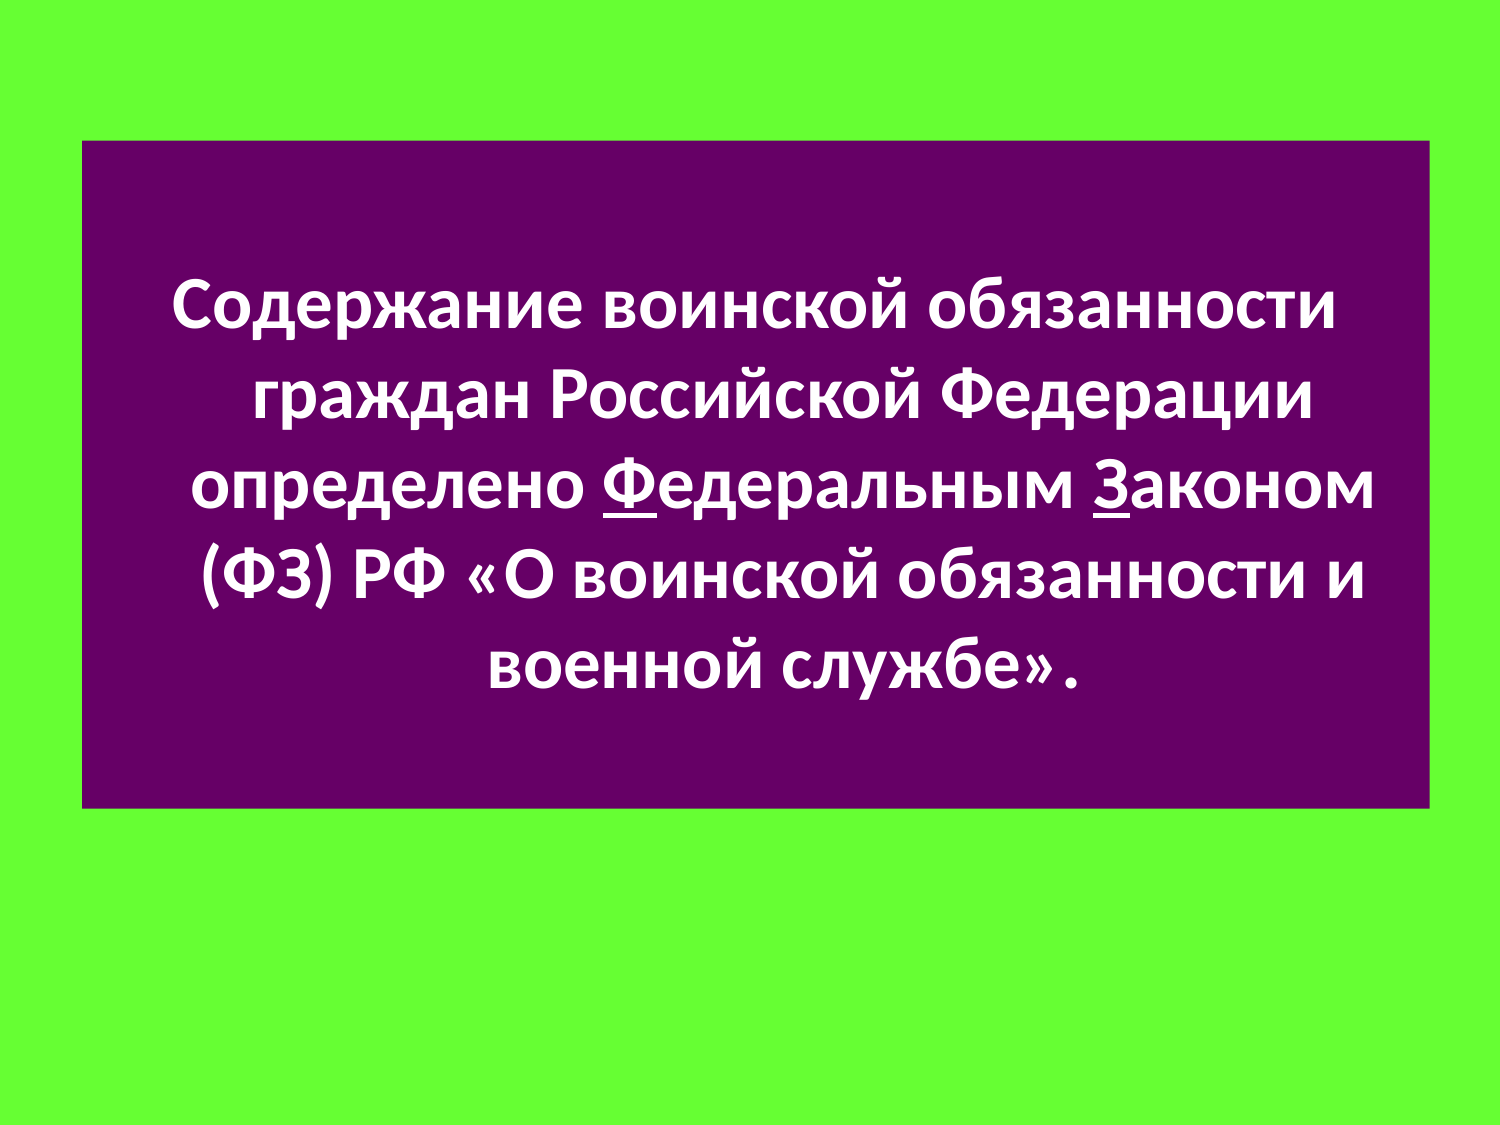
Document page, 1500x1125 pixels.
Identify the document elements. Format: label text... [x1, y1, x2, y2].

list Содержание воинской обязанности граждан Российской Федерации определено Федеральным Законом (ФЗ) РФ «О воинской обязанности и военной службе». [82, 140, 1430, 809]
